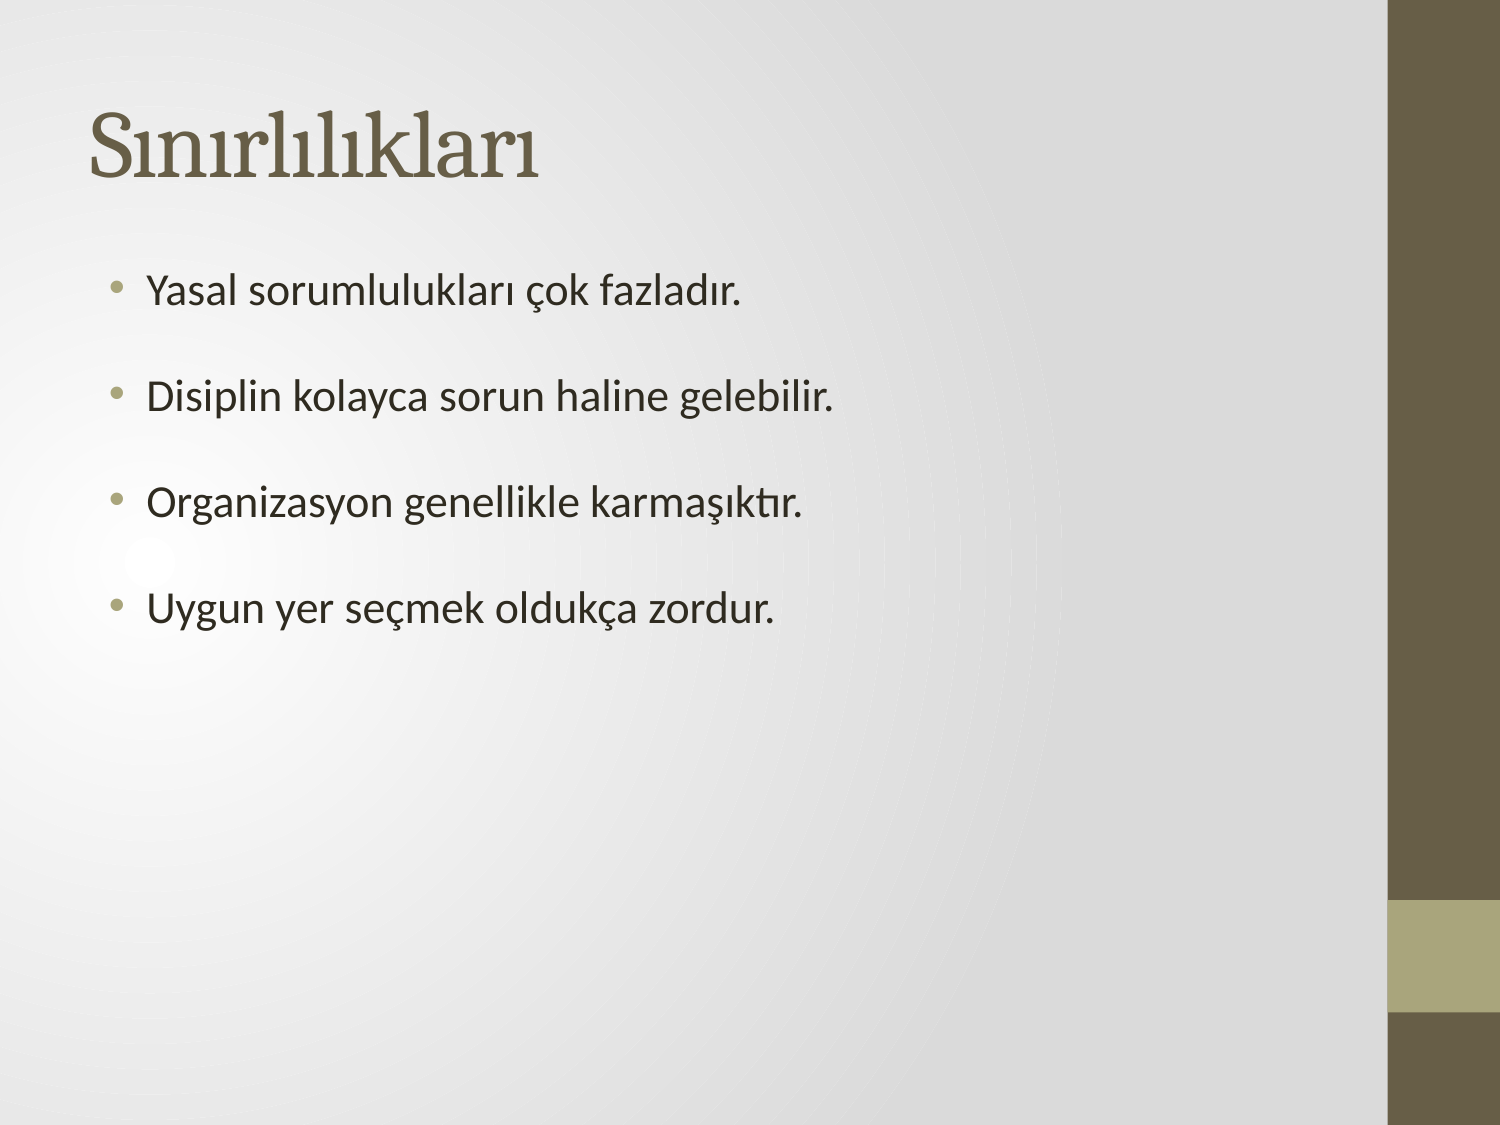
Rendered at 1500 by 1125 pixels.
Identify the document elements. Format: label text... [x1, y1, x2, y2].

title Sınırlılıkları [75, 45, 1325, 233]
list Yasal sorumlulukları çok fazladır. Disiplin kolayca sorun haline gelebilir. Organizasyon genellikle karmaşıktır. Uygun yer seçmek oldukça zordur. [75, 262, 1325, 1050]
